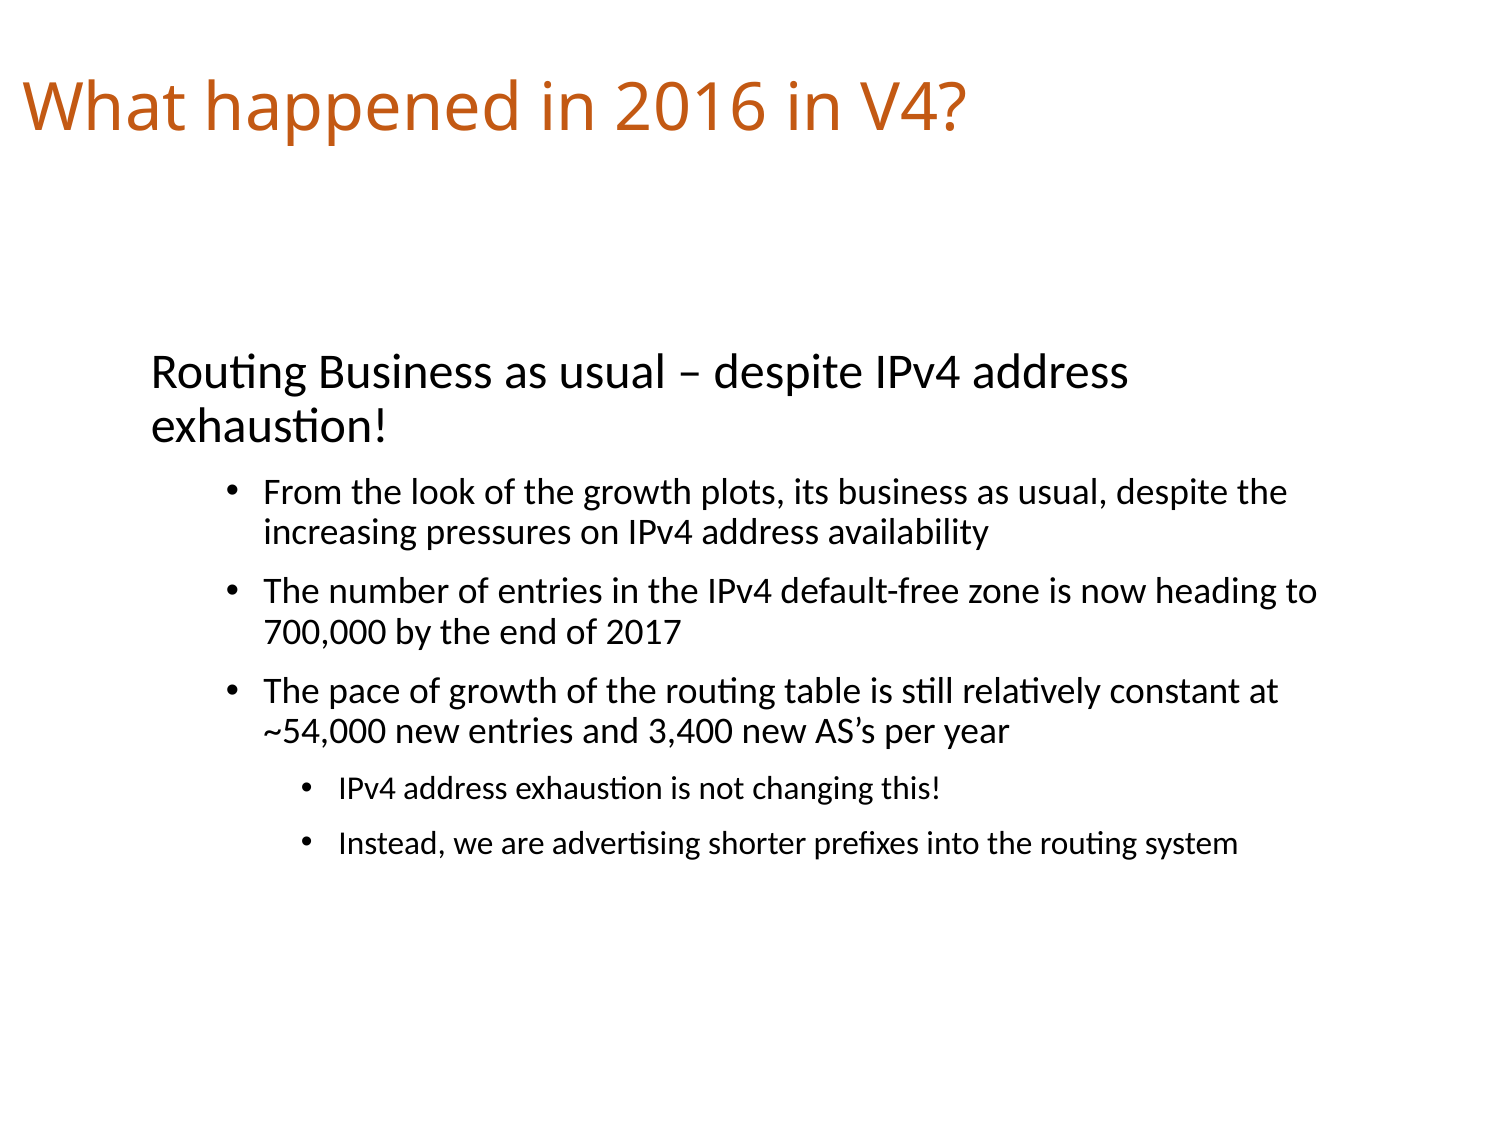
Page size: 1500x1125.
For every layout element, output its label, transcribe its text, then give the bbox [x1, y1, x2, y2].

list Routing Business as usual – despite IPv4 address exhaustion! From the look of the growth plots, its business as usual, despite the increasing pressures on IPv4 address availability The number of entries in the IPv4 default-free zone is now heading to 700,000 by the end of 2017 The pace of growth of the routing table is still relatively constant at ~54,000 new entries and 3,400 new AS’s per year IPv4 address exhaustion is not changing this! Instead, we are advertising shorter prefixes into the routing system [135, 337, 1388, 900]
title What happened in 2016 in V4? [7, 0, 1388, 218]
